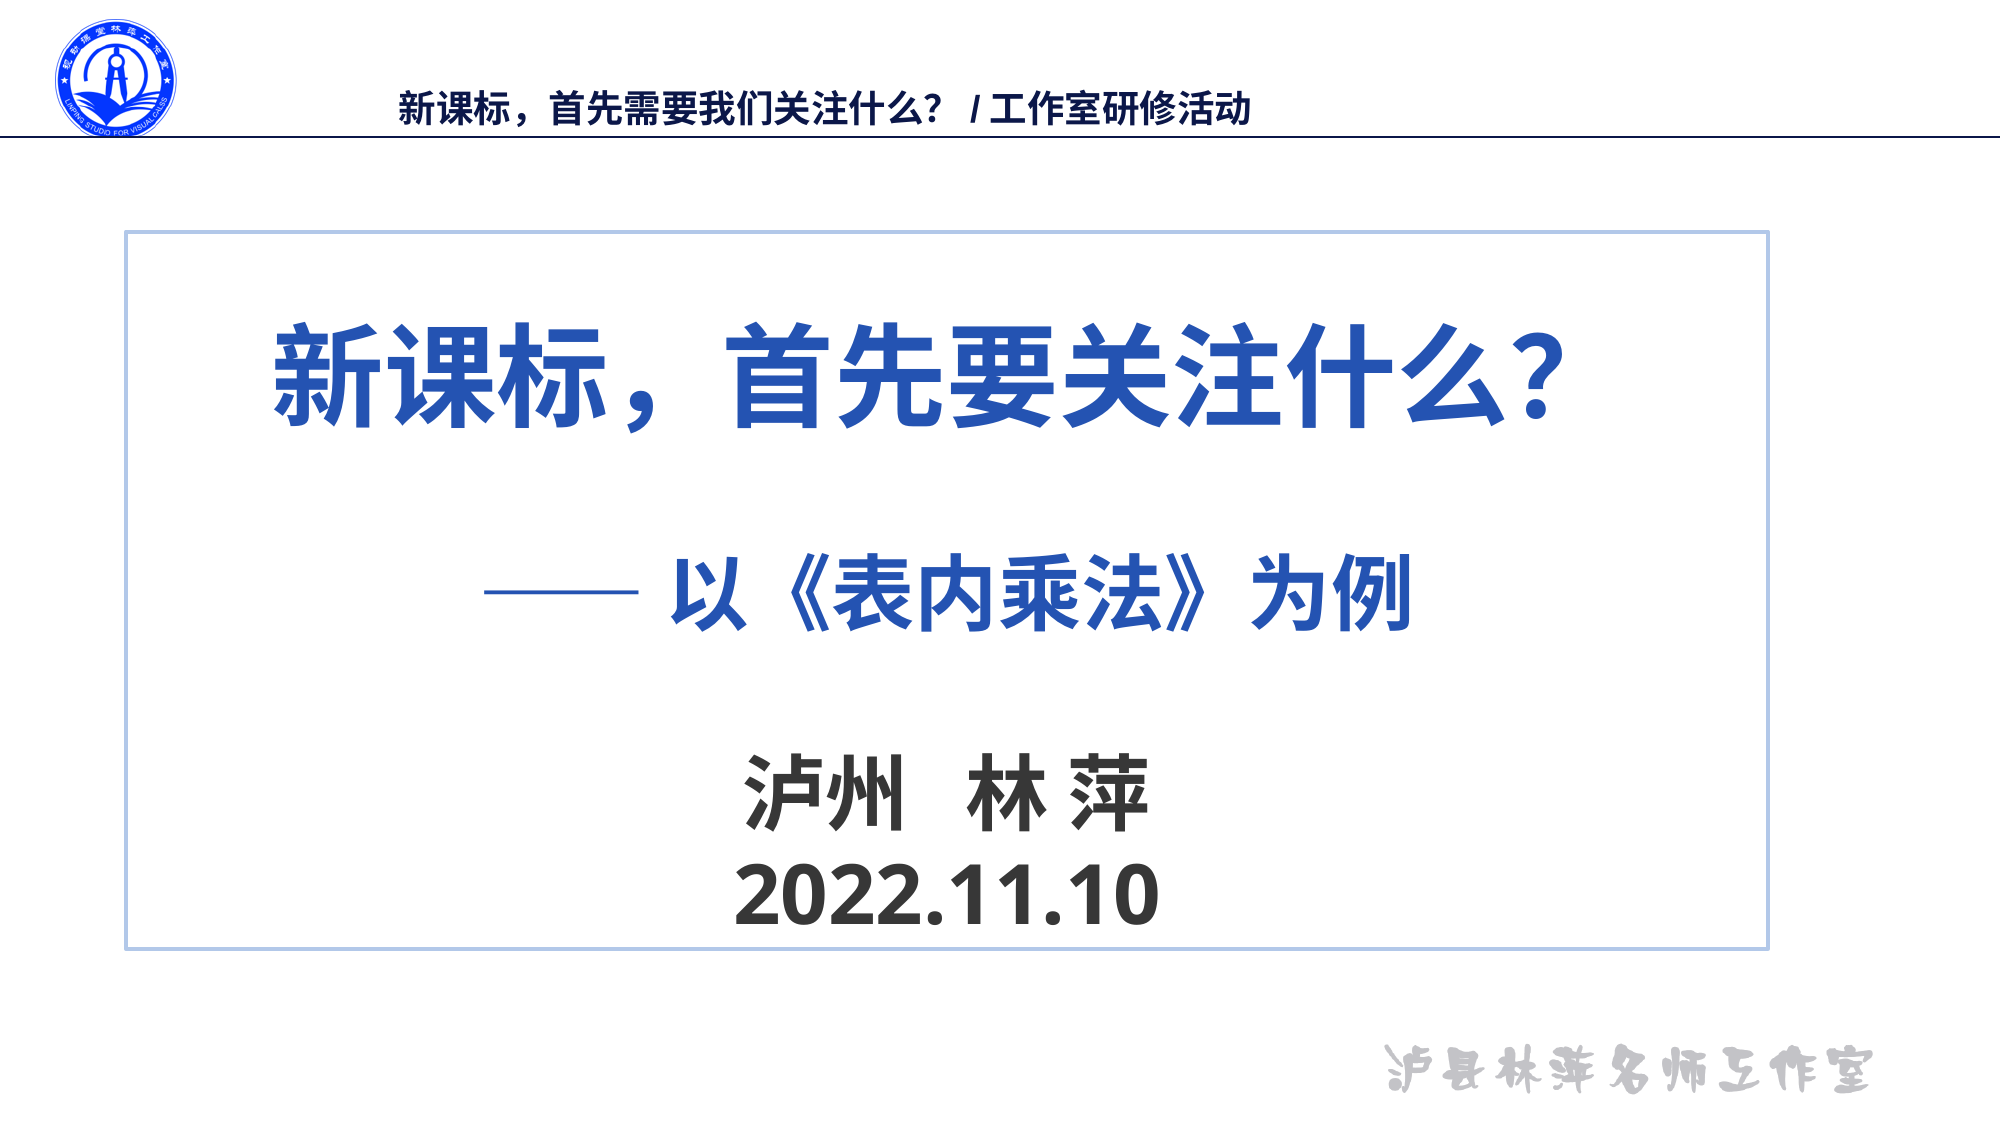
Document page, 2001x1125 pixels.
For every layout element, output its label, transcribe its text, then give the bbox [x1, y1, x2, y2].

text_box 新课标，首先要关注什么？ ——以《表内乘法》为例 泸州 林 萍 2022.11.10 [124, 230, 1770, 951]
picture [1377, 1034, 1877, 1101]
picture [55, 19, 181, 136]
